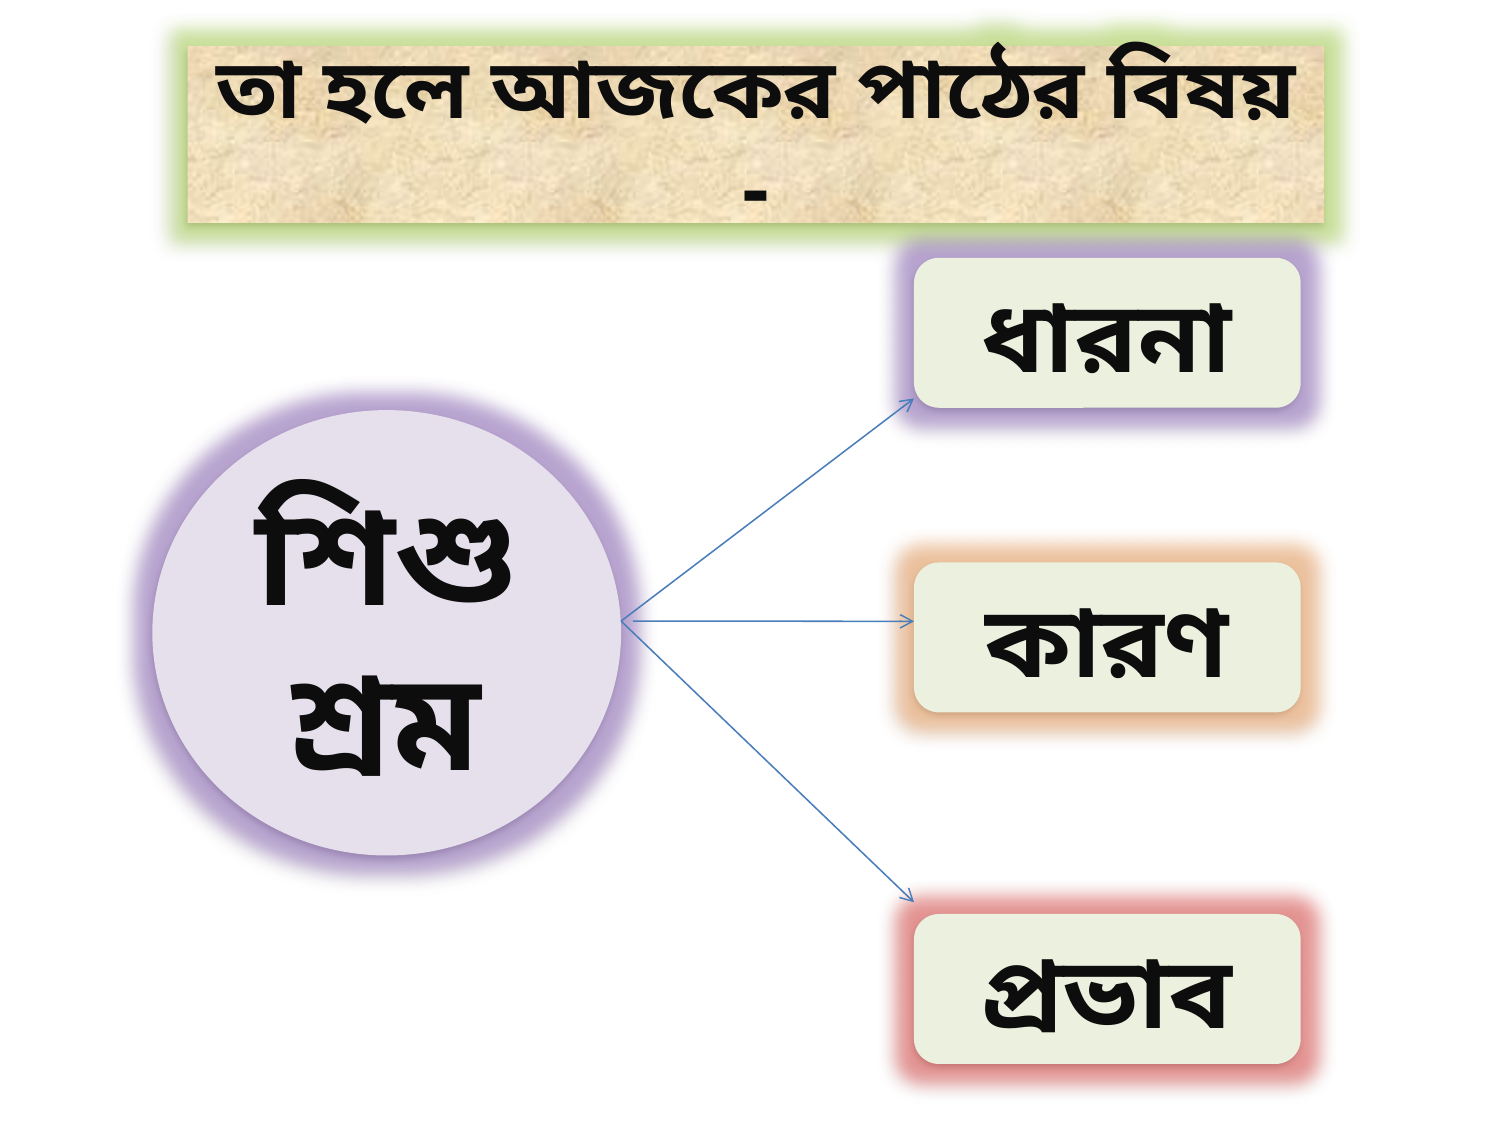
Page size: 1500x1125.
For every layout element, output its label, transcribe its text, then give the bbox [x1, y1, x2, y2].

text_box শিশু শ্রম [150, 407, 615, 858]
text_box তা হলে আজকের পাঠের বিষয় - [185, 45, 1326, 225]
text_box কারণ [919, 560, 1303, 715]
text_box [620, 620, 915, 903]
text_box ধারনা [911, 255, 1303, 410]
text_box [620, 398, 915, 620]
text_box প্রভাব [911, 911, 1303, 1067]
